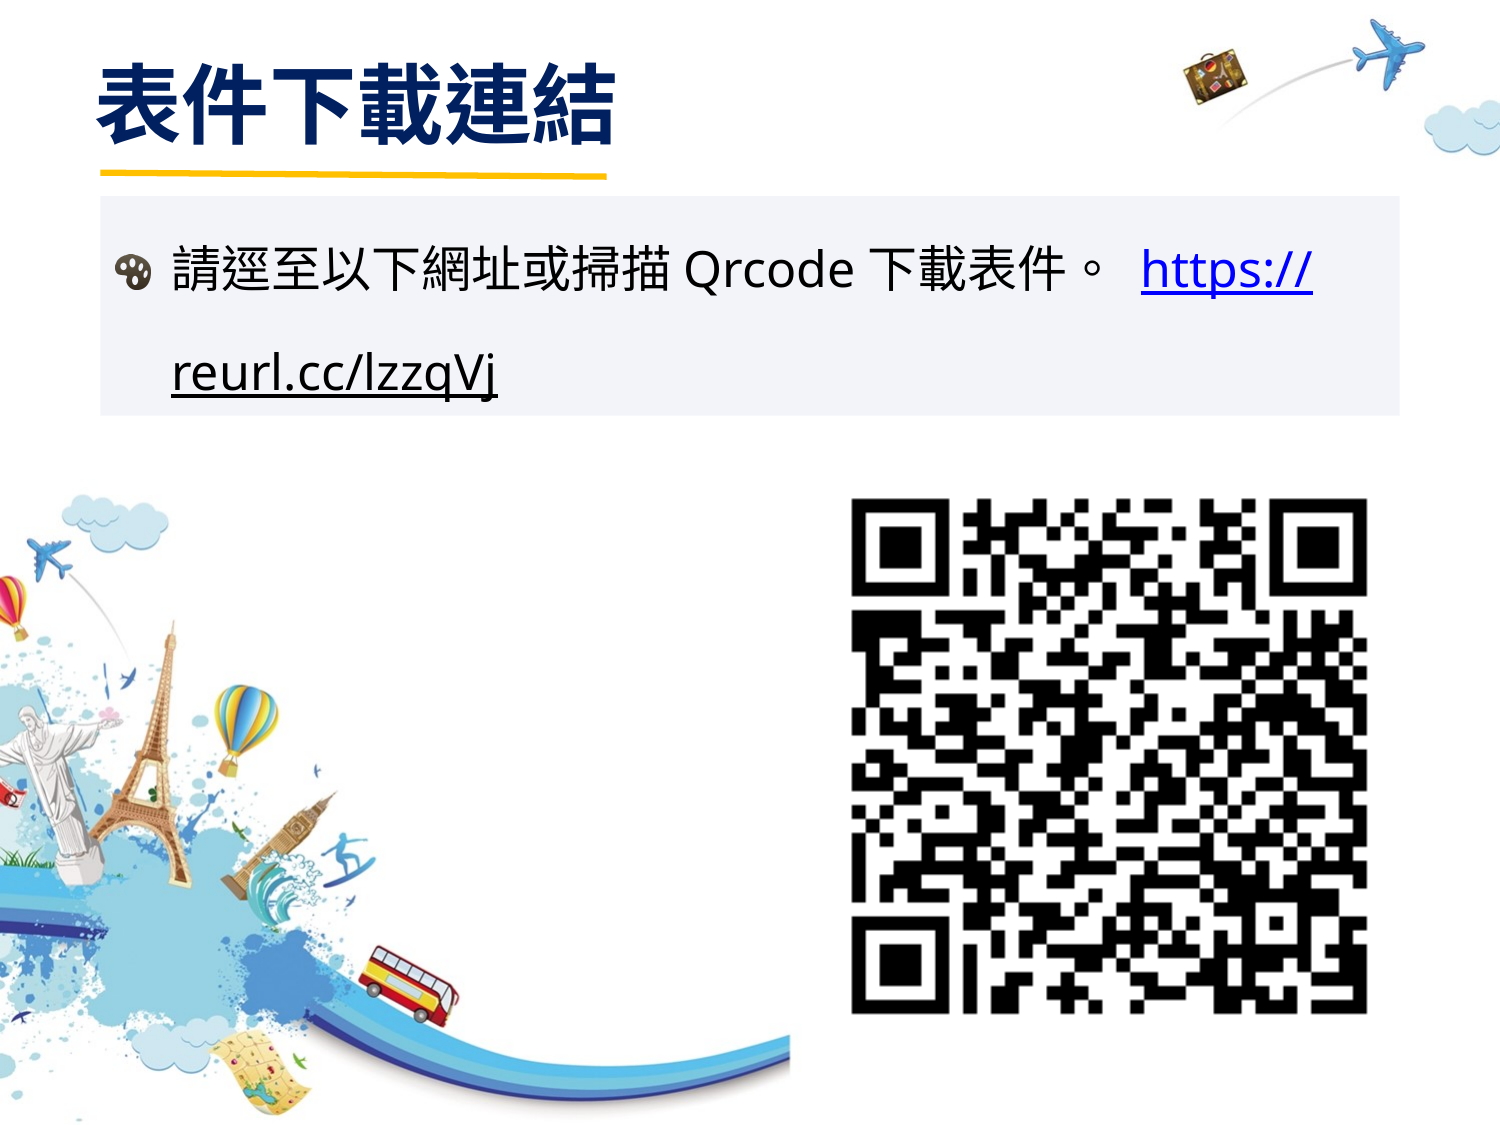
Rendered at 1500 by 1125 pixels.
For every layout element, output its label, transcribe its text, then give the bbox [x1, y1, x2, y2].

text_box 表件下載連結 [79, 42, 635, 163]
text_box 請逕至以下網址或掃描Qrcode下載表件。 https://reurl.cc/lzzqVj [100, 196, 1400, 416]
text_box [100, 172, 607, 177]
picture [0, 0, 1500, 1125]
